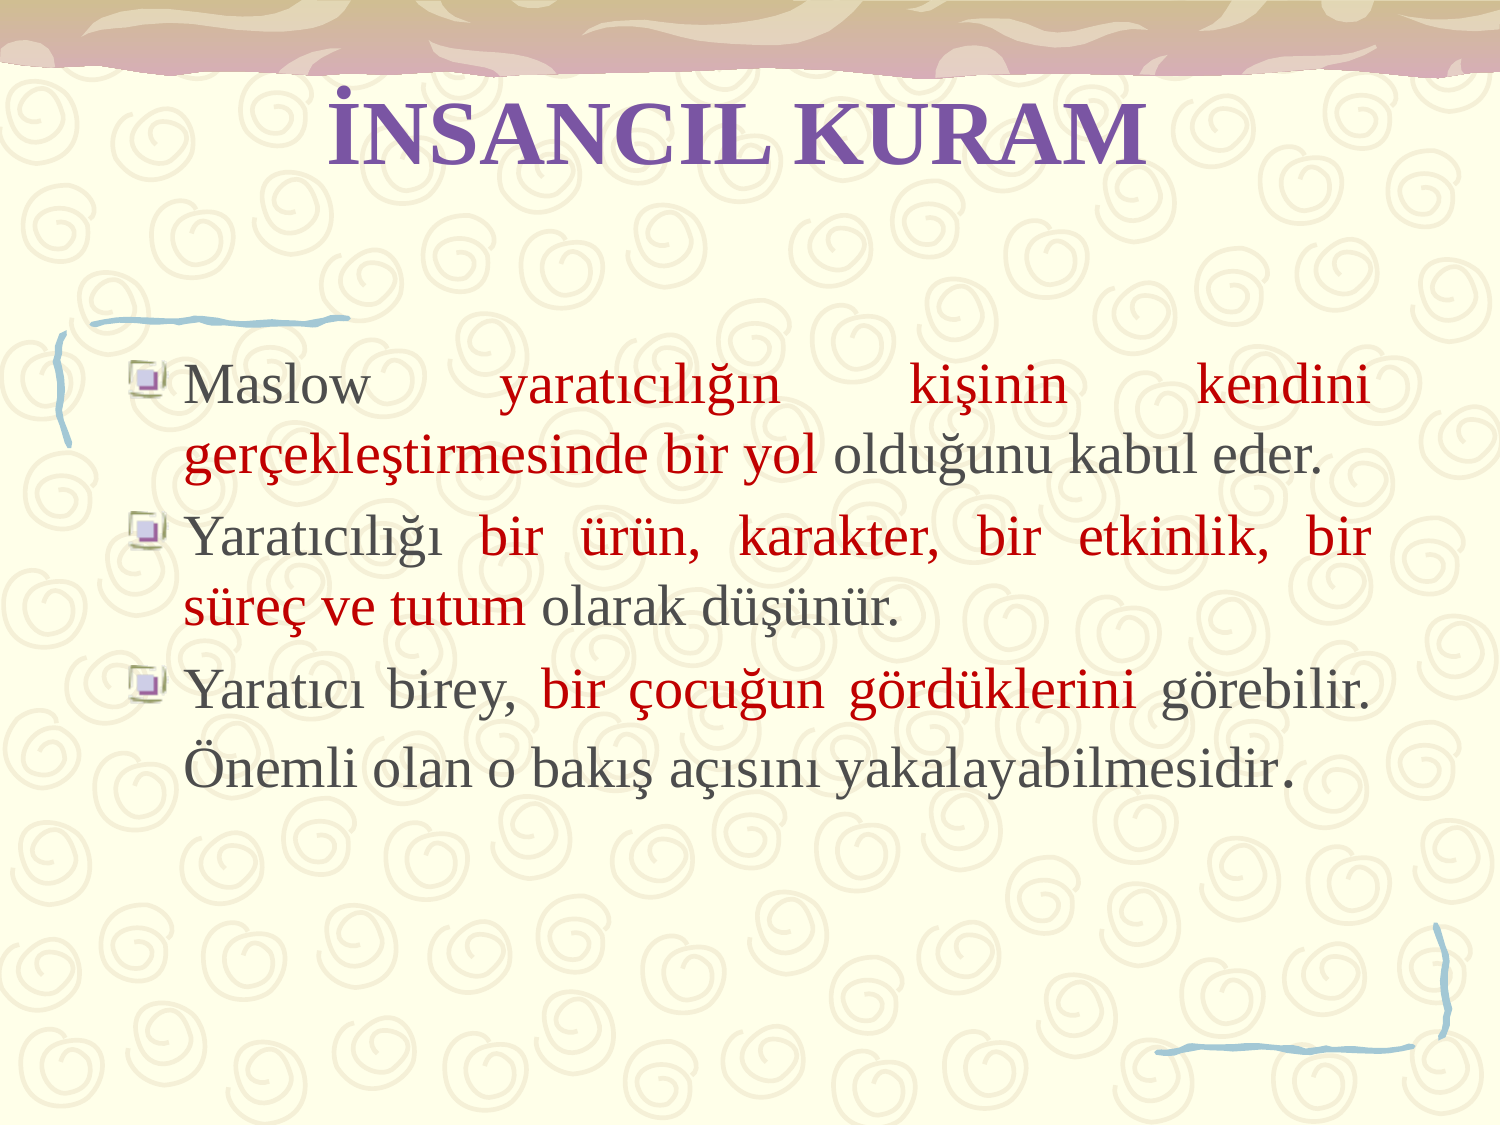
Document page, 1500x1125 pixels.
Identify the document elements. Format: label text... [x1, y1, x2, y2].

picture [127, 360, 169, 401]
picture [127, 511, 169, 553]
title İNSANCIL KURAM [112, 88, 1388, 277]
list Maslow yaratıcılığın kişinin kendini gerçekleştirmesinde bir yol olduğunu kabul eder. Yaratıcılığı bir ürün, karakter, bir etkinlik, bir süreç ve tutum olarak düşünür. Yaratıcı birey, bir çocuğun gördüklerini görebilir. Önemli olan o bakış açısını yakalayabilmesidir. [112, 337, 1388, 835]
picture [127, 665, 169, 706]
